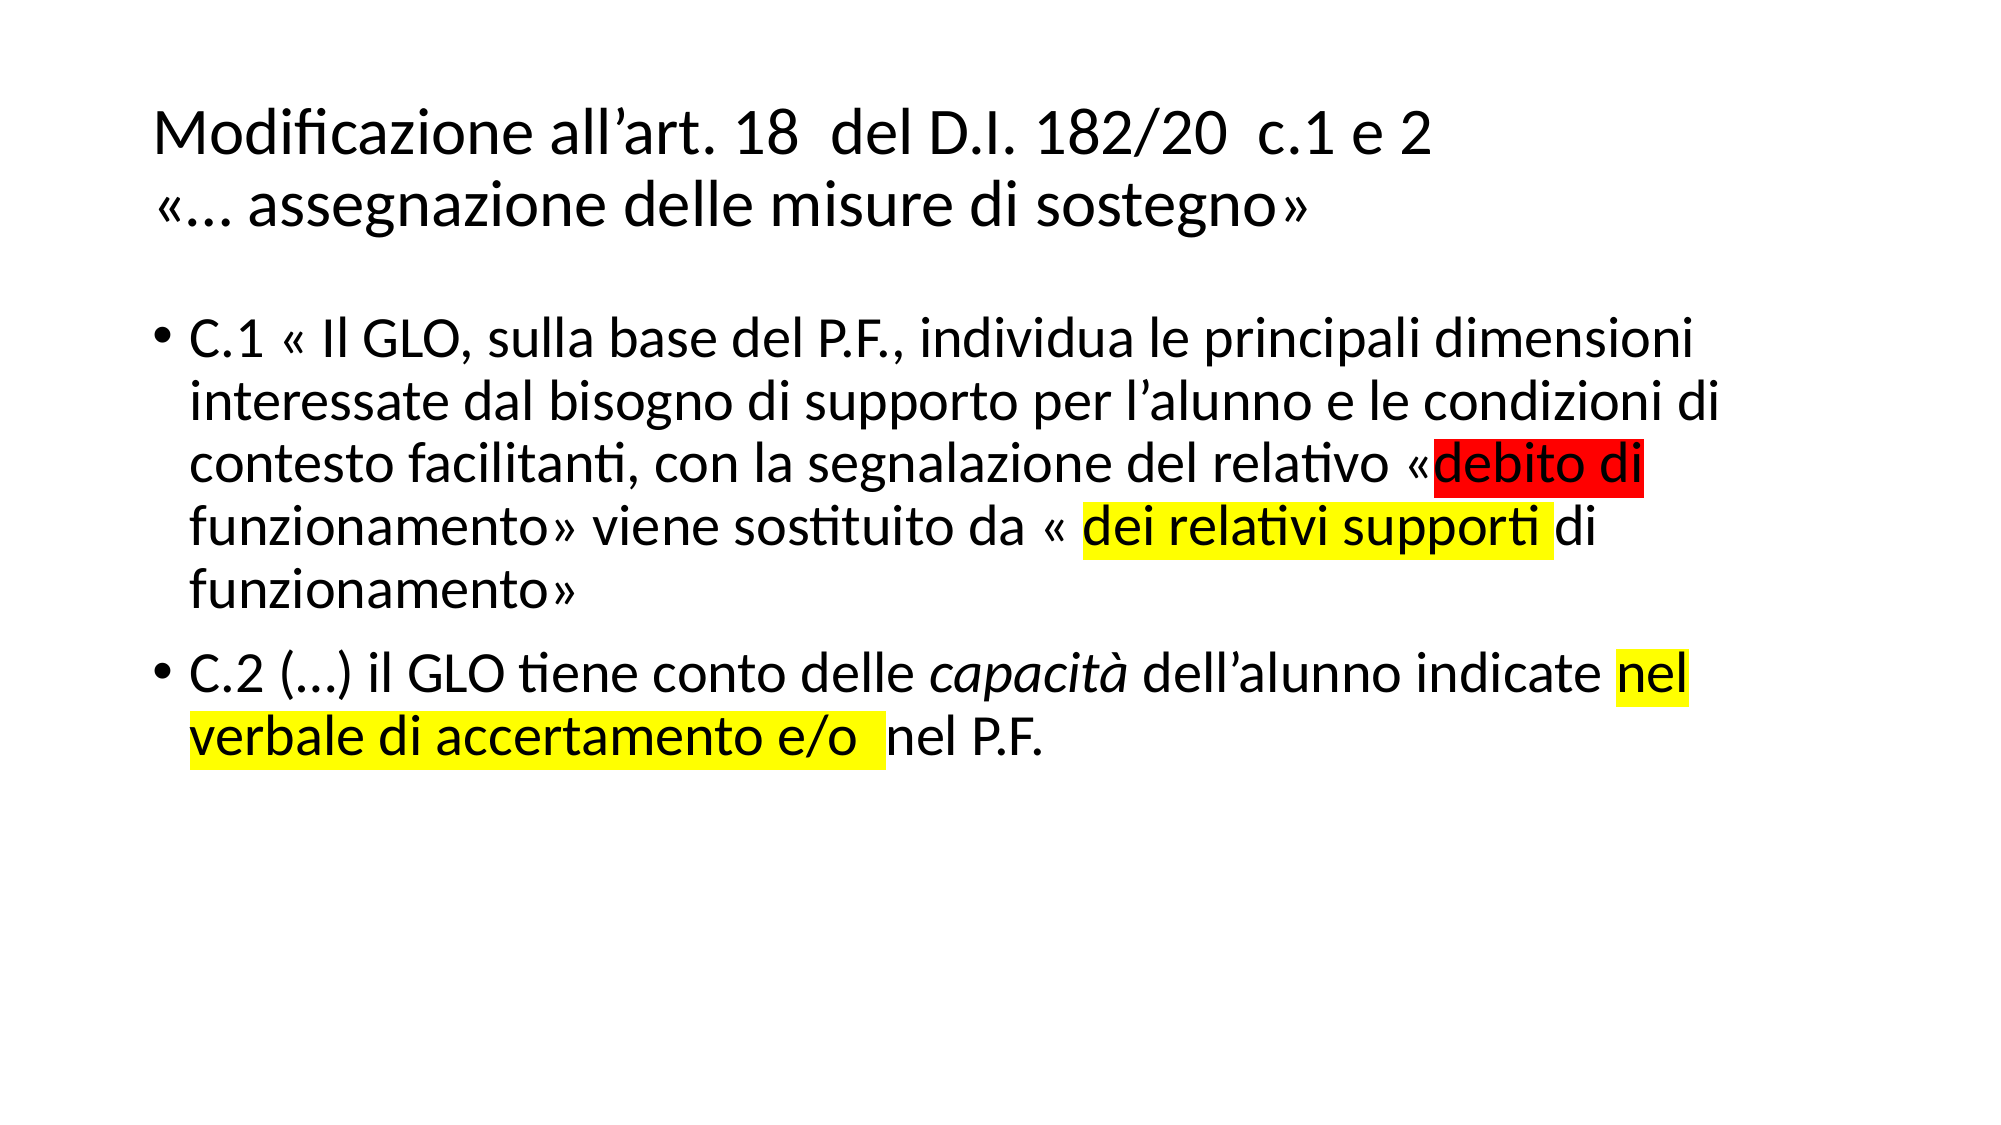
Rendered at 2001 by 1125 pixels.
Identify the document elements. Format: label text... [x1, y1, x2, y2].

list C.1 « Il GLO, sulla base del P.F., individua le principali dimensioni interessate dal bisogno di supporto per l’alunno e le condizioni di contesto facilitanti, con la segnalazione del relativo «debito di funzionamento» viene sostituito da « dei relativi supporti di funzionamento» C.2 (…) il GLO tiene conto delle capacità dell’alunno indicate nel verbale di accertamento e/o nel P.F. [137, 299, 1863, 1014]
title Modificazione all’art. 18 del D.I. 182/20 c.1 e 2 «… assegnazione delle misure di sostegno» [137, 59, 1863, 278]
